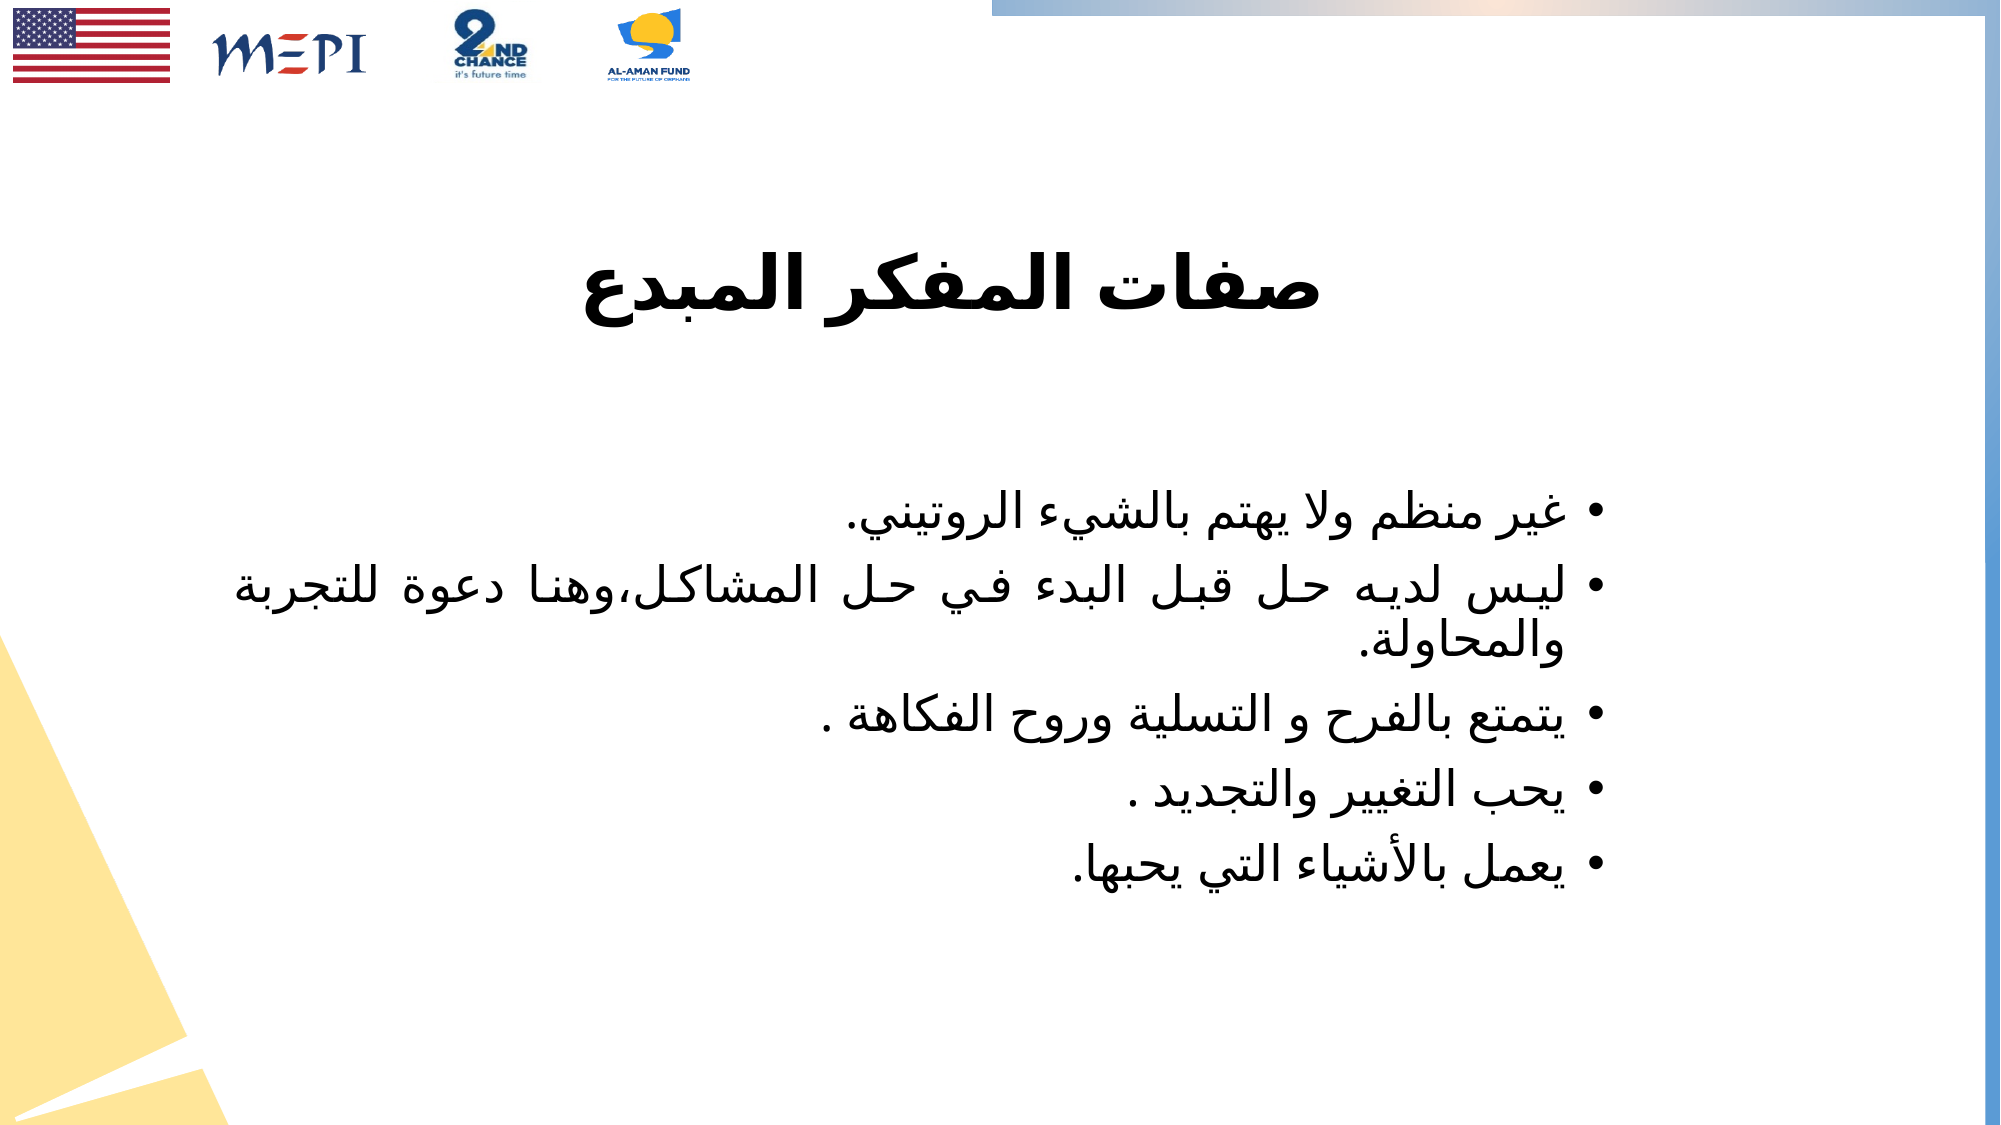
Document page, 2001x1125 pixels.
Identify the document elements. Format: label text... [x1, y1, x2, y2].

text_box صفات المفكر المبدع [199, 175, 1706, 395]
picture [592, 0, 705, 93]
picture [13, 0, 542, 143]
picture [0, 635, 230, 1125]
text_box غير منظم ولا يهتم بالشيء الروتيني. ليس لديه حل قبل البدء في حل المشاكل،وهنا دعوة للتجربة والمحاولة. يتمتع بالفرح و التسلية وروح الفكاهة . يحب التغيير والتجديد . يعمل بالأشياء التي يحبها. [210, 396, 1683, 981]
text_box [992, 0, 2000, 1125]
